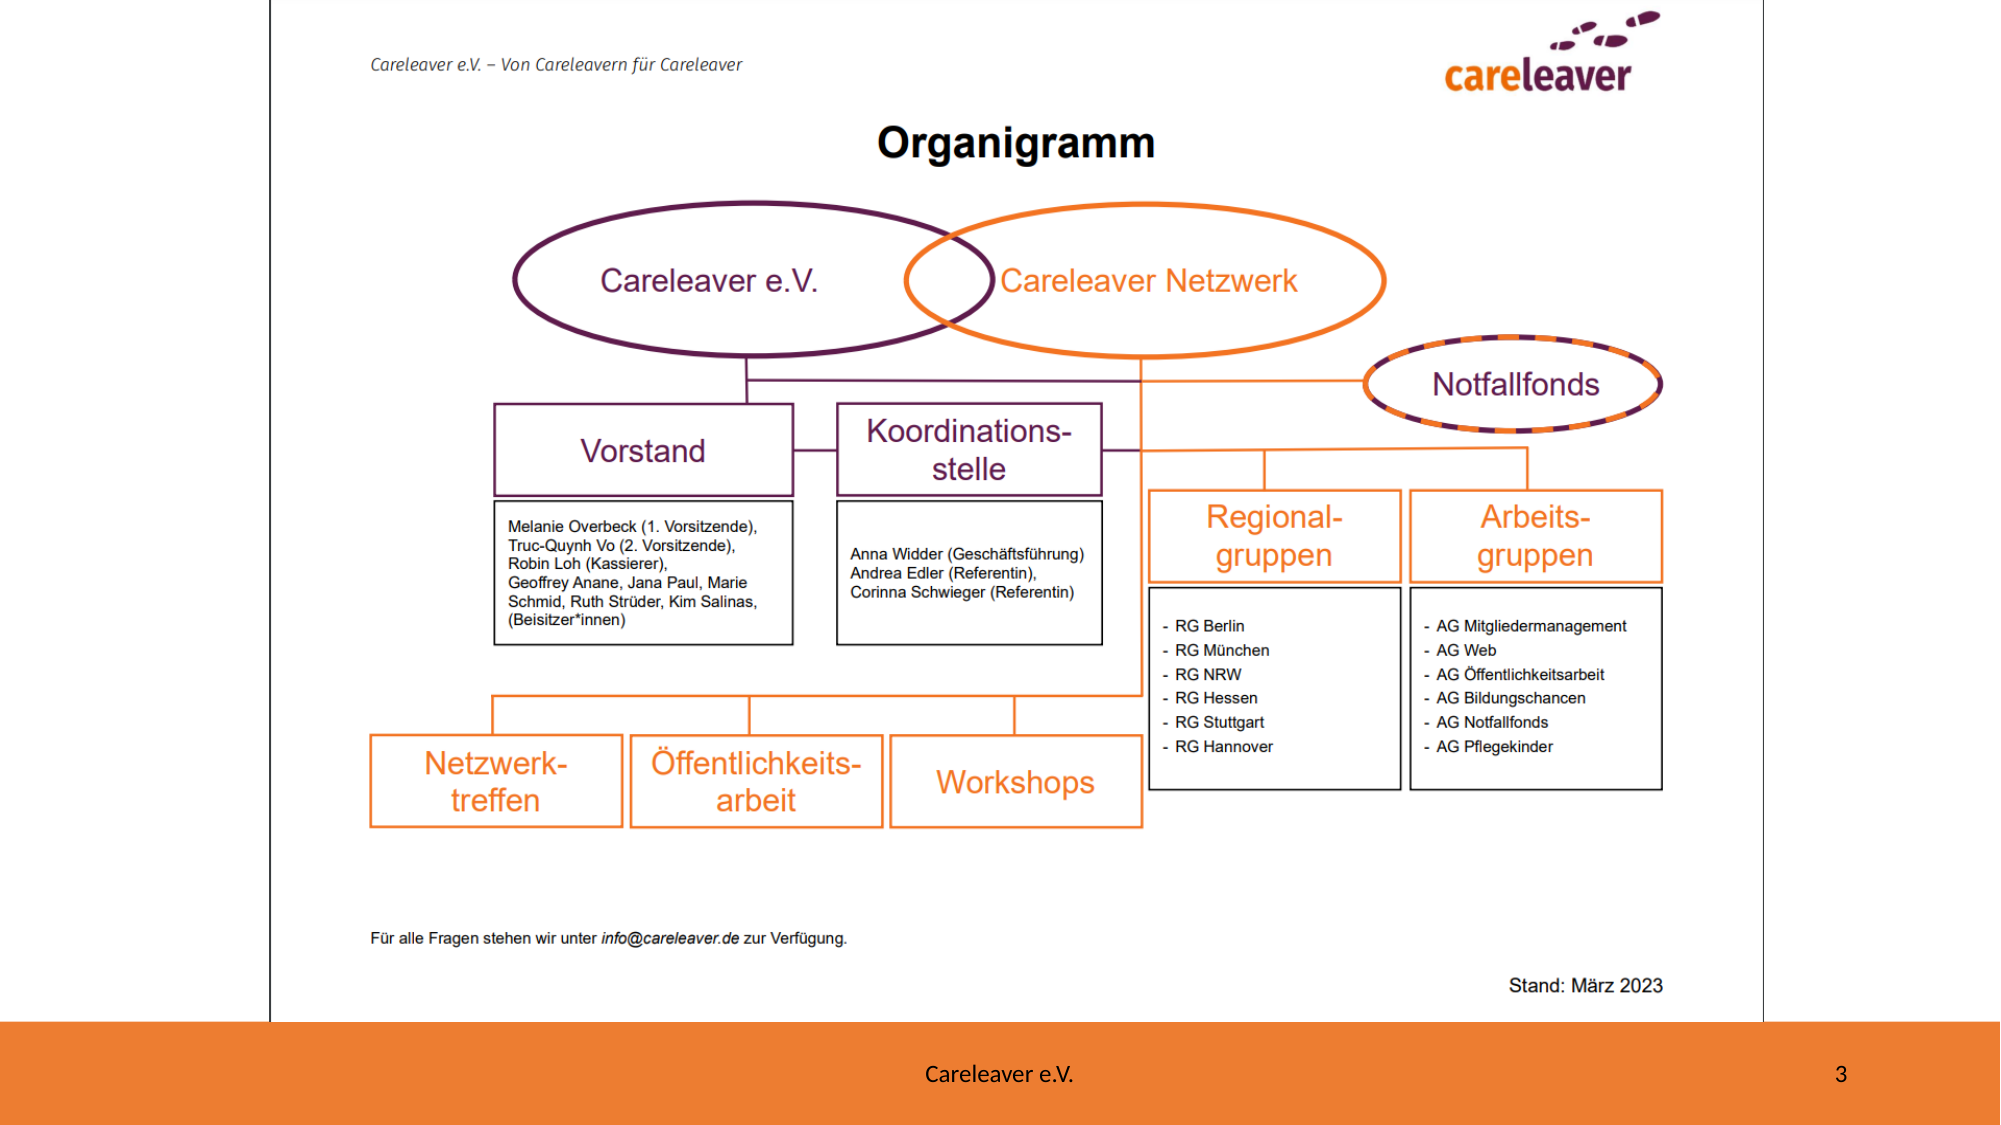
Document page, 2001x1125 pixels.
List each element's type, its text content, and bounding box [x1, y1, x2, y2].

footer Careleaver e.V. [662, 1042, 1338, 1103]
picture [269, 0, 1764, 1022]
text_box [0, 1021, 2000, 1125]
slide_number 3 [1412, 1042, 1863, 1103]
